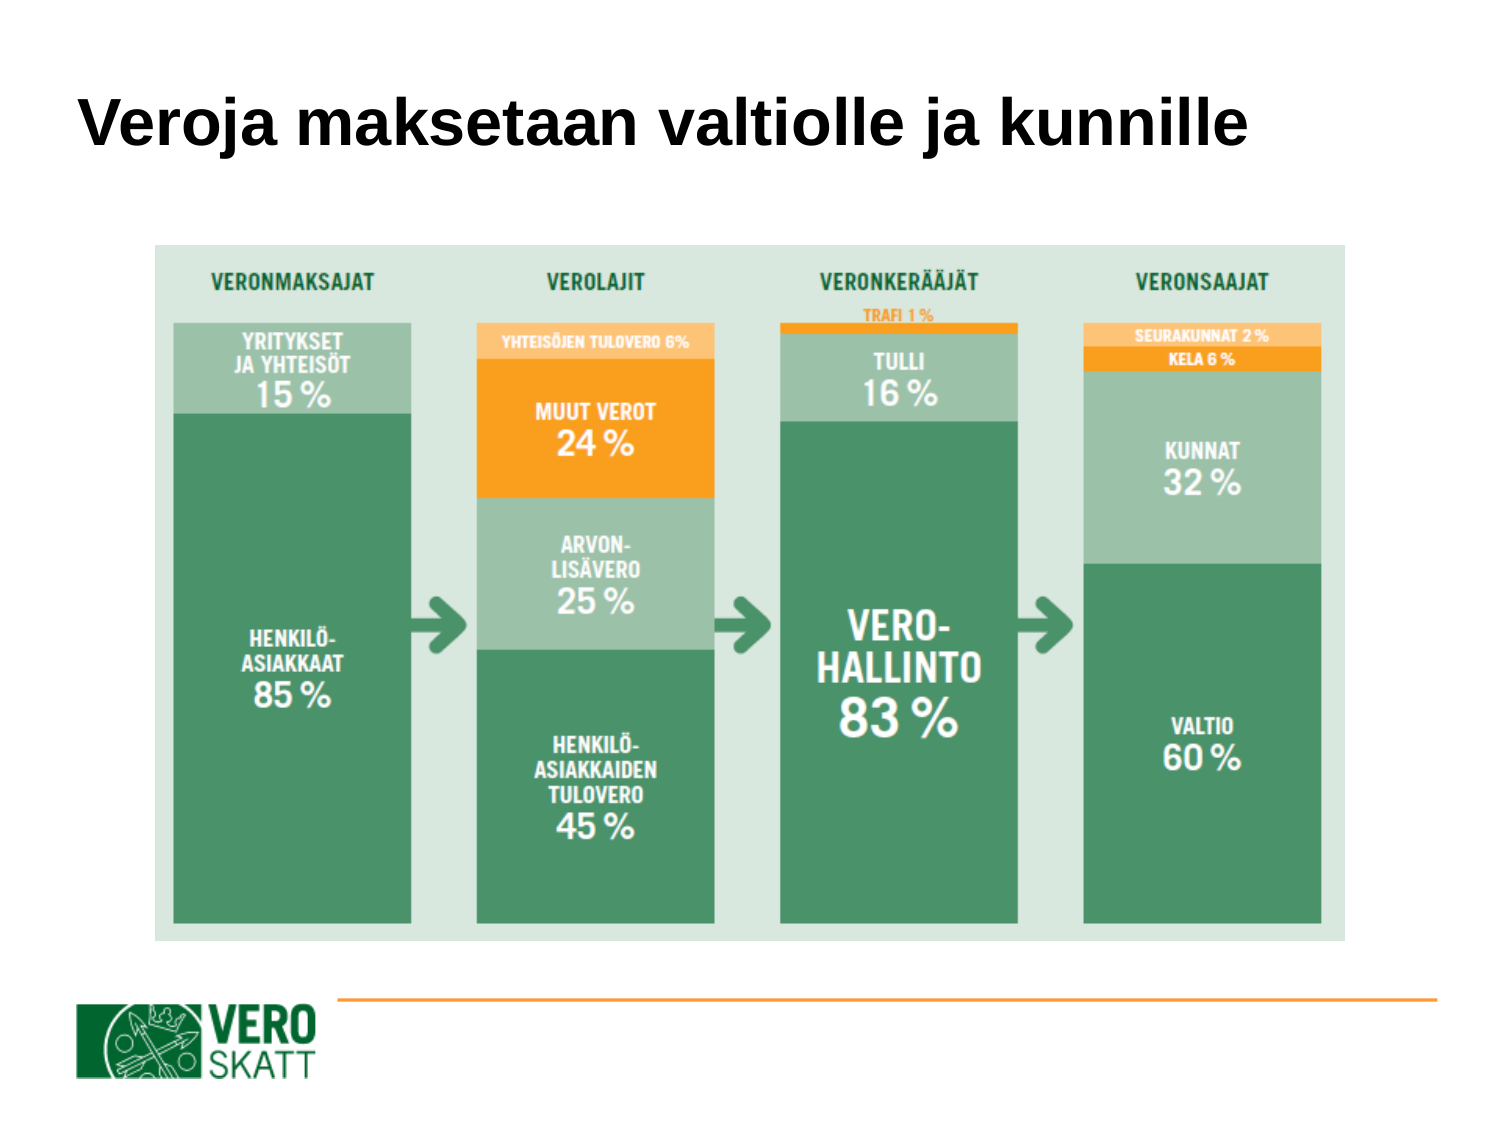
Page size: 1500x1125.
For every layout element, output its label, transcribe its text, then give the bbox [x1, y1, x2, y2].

picture [75, 1003, 317, 1079]
title Veroja maksetaan valtiolle ja kunnille [62, 24, 1338, 213]
picture [155, 244, 1345, 941]
